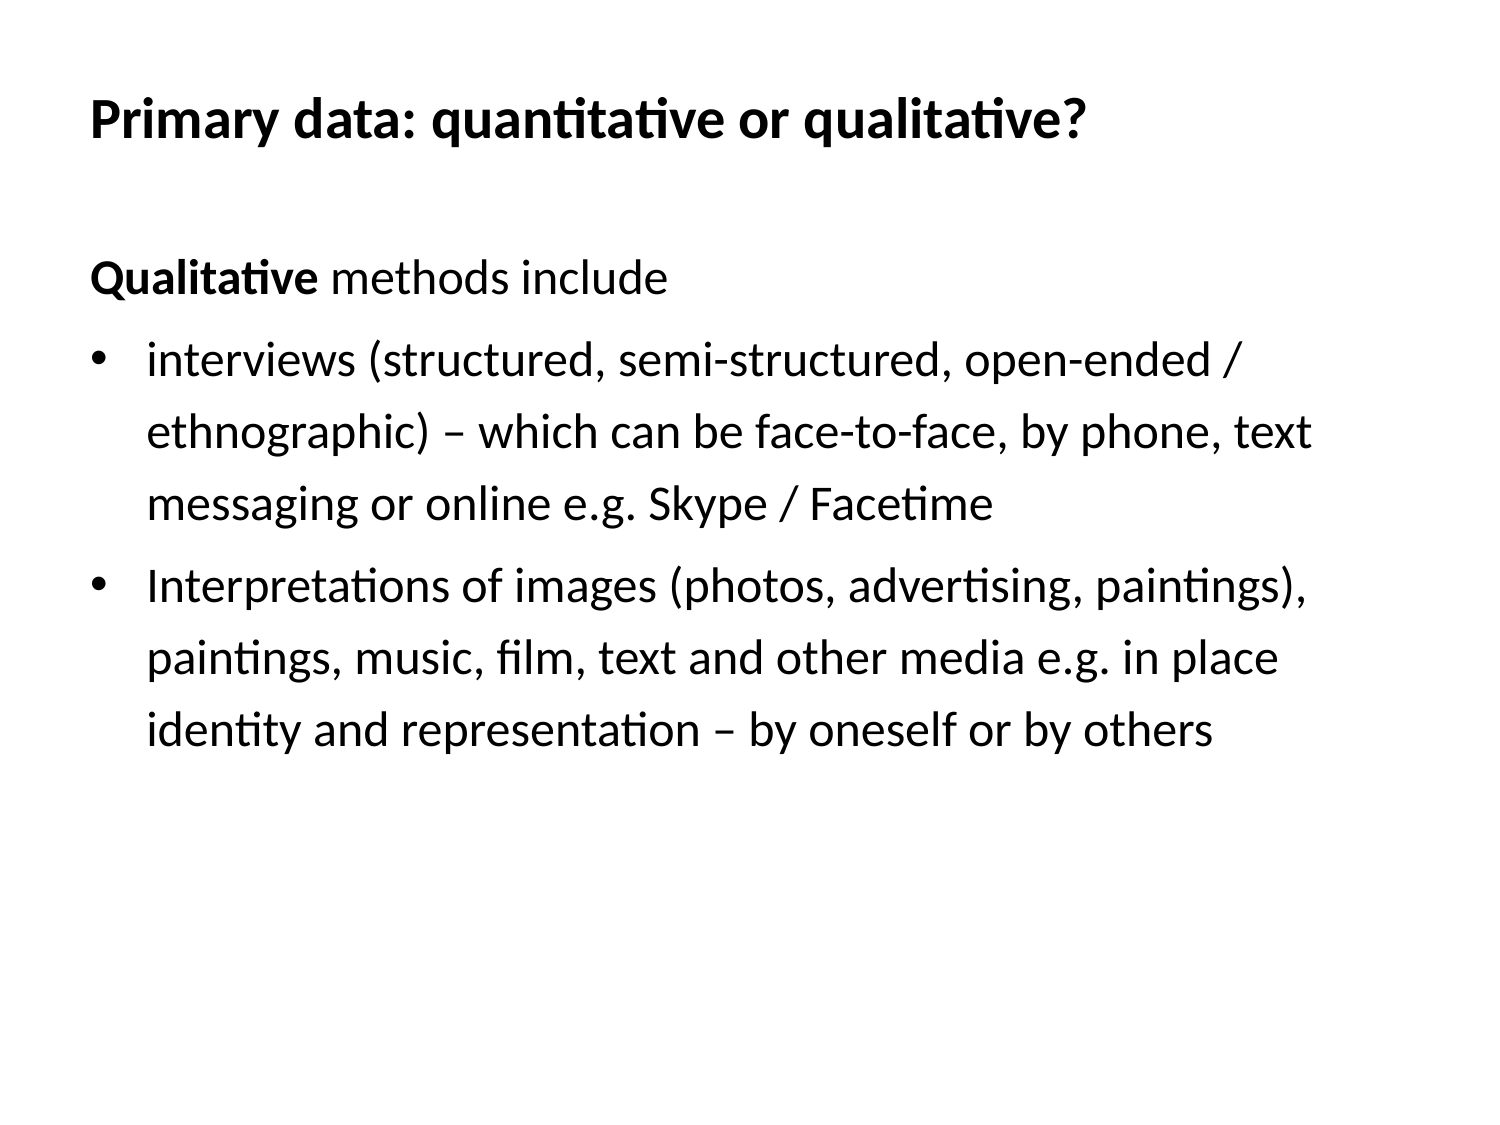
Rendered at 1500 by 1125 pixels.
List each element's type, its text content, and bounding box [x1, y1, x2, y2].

list Qualitative methods include interviews (structured, semi-structured, open-ended / ethnographic) – which can be face-to-face, by phone, text messaging or online e.g. Skype / Facetime Interpretations of images (photos, advertising, paintings), paintings, music, film, text and other media e.g. in place identity and representation – by oneself or by others [75, 225, 1434, 1029]
title Primary data: quantitative or qualitative? [75, 45, 1425, 185]
